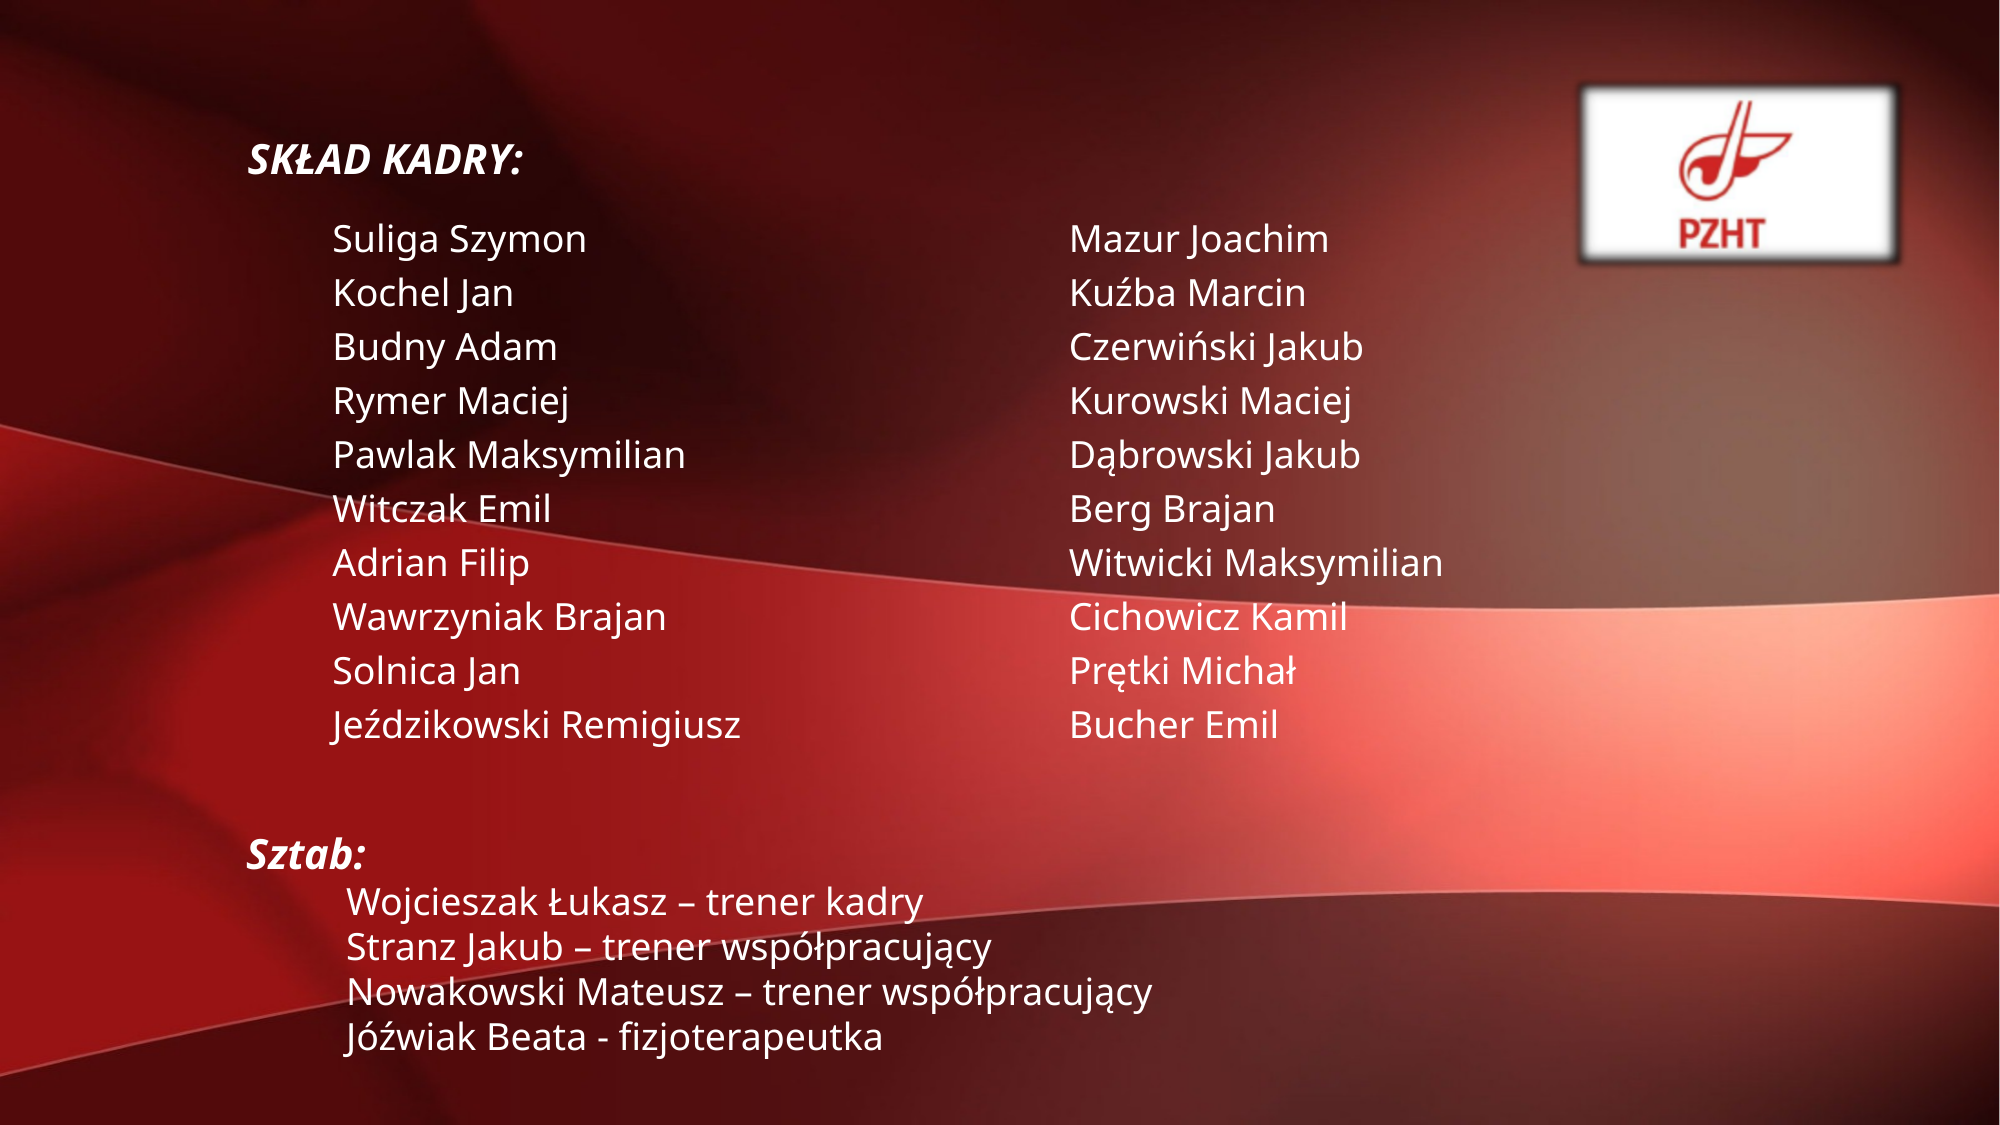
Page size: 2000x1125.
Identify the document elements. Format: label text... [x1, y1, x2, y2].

text_box Sztab: Wojcieszak Łukasz – trener kadry Stranz Jakub – trener współpracujący Nowakowski Mateusz – trener współpracujący Jóźwiak Beata - fizjoterapeutka [231, 815, 1441, 1071]
title Skład kadry: [227, 54, 1740, 270]
subtitle Suliga Szymon Kochel Jan Budny Adam Rymer Maciej Pawlak Maksymilian Witczak Emil Adrian Filip Wawrzyniak Brajan Solnica Jan Jeździkowski Remigiusz Mazur Joachim Kuźba Marcin Czerwiński Jakub Kurowski Maciej Dąbrowski Jakub Berg Brajan Witwicki Maksymilian Cichowicz Kamil Prętki Michał Bucher Emil [312, 196, 1825, 764]
picture [0, 0, 2000, 1125]
